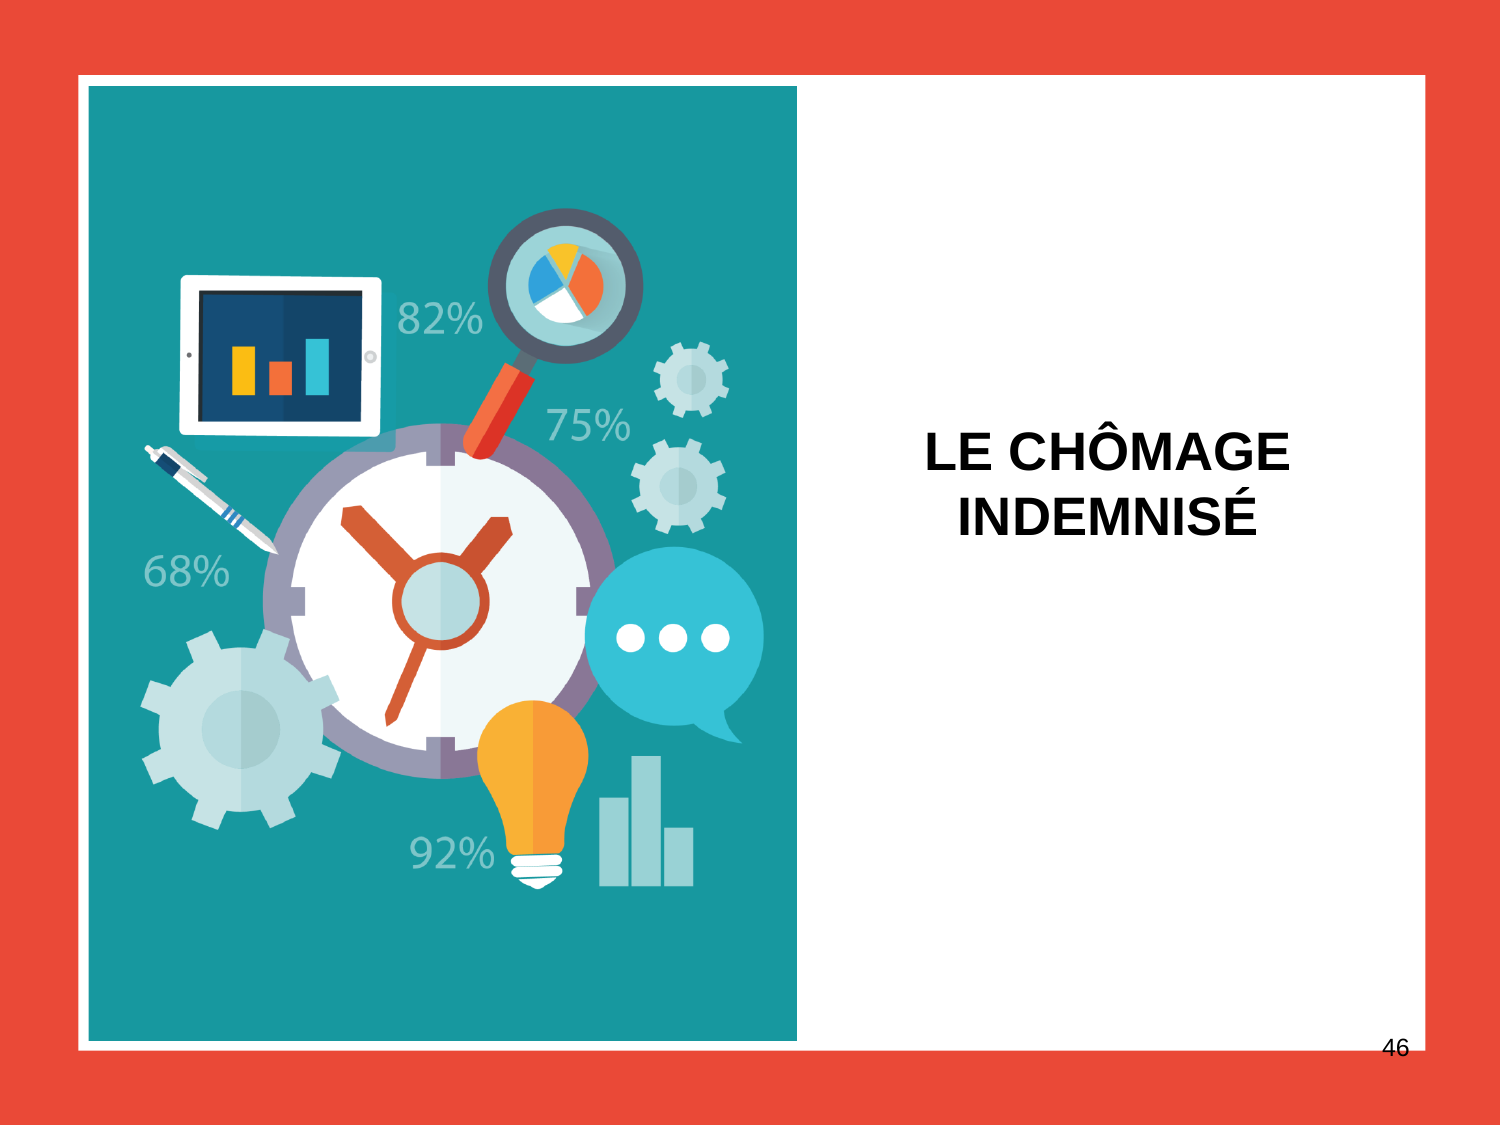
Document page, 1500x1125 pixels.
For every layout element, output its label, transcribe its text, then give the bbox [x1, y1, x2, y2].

slide_number 46 [1074, 1024, 1425, 1103]
title LE chômage indemnisé [808, 408, 1409, 610]
picture [88, 85, 798, 1041]
